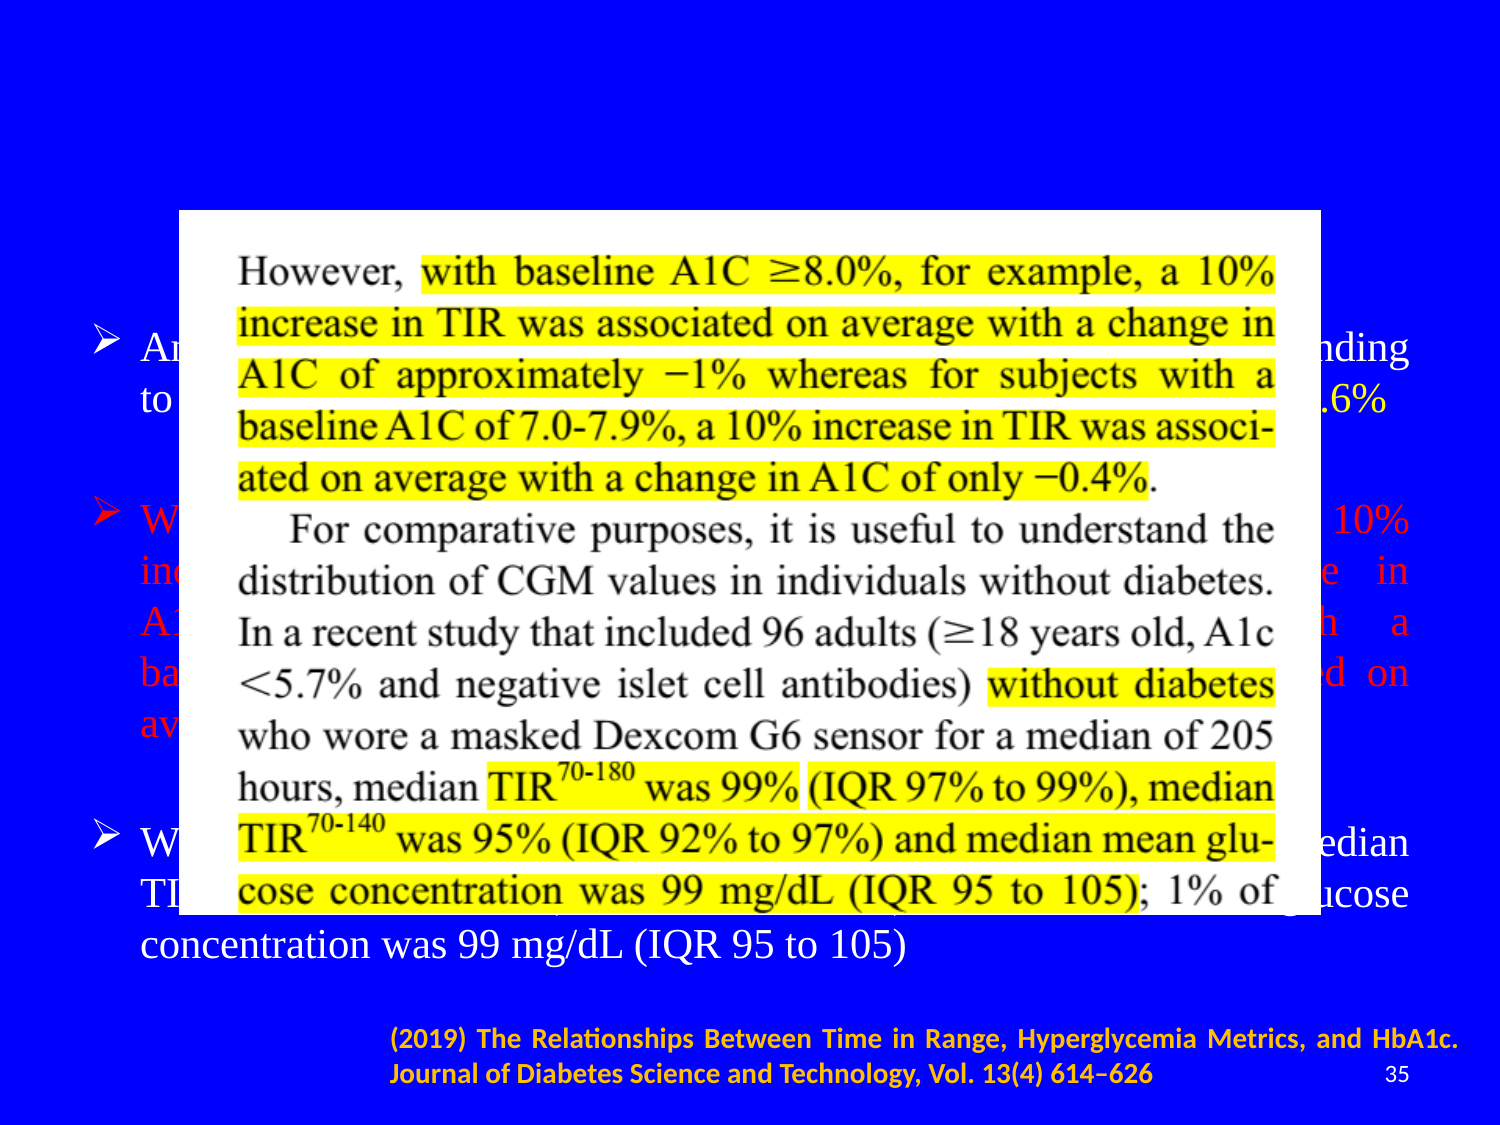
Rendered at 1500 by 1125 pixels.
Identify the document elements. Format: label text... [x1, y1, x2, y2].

text_box (2019) The Relationships Between Time in Range, Hyperglycemia Metrics, and HbA1c. Journal of Diabetes Science and Technology, Vol. 13(4) 614–626 [375, 1012, 1475, 1125]
picture [179, 209, 1321, 916]
list An increase in TIR70-180 or a decrease in T>180 of 10% (corresponding to 2.4 hours per day) is associated with a reduction in A1C of about 0.6% With baseline A1C ≥8.0%, for example, a 10% increase in TIR was associated on average with a change in A1C of approximately -1% whereas for subjects with a baseline A1C of 7.0-7.9%, a 10% increase in TIR was associated on average with a change in A1C of only -0.4% Without diabetes: TIR70-180 was 99% (IQR 97% to 99%), median TIR70-140 was 95% (IQR 92% to 97%) and median mean glucose concentration was 99 mg/dL (IQR 95 to 105) [75, 249, 1425, 993]
